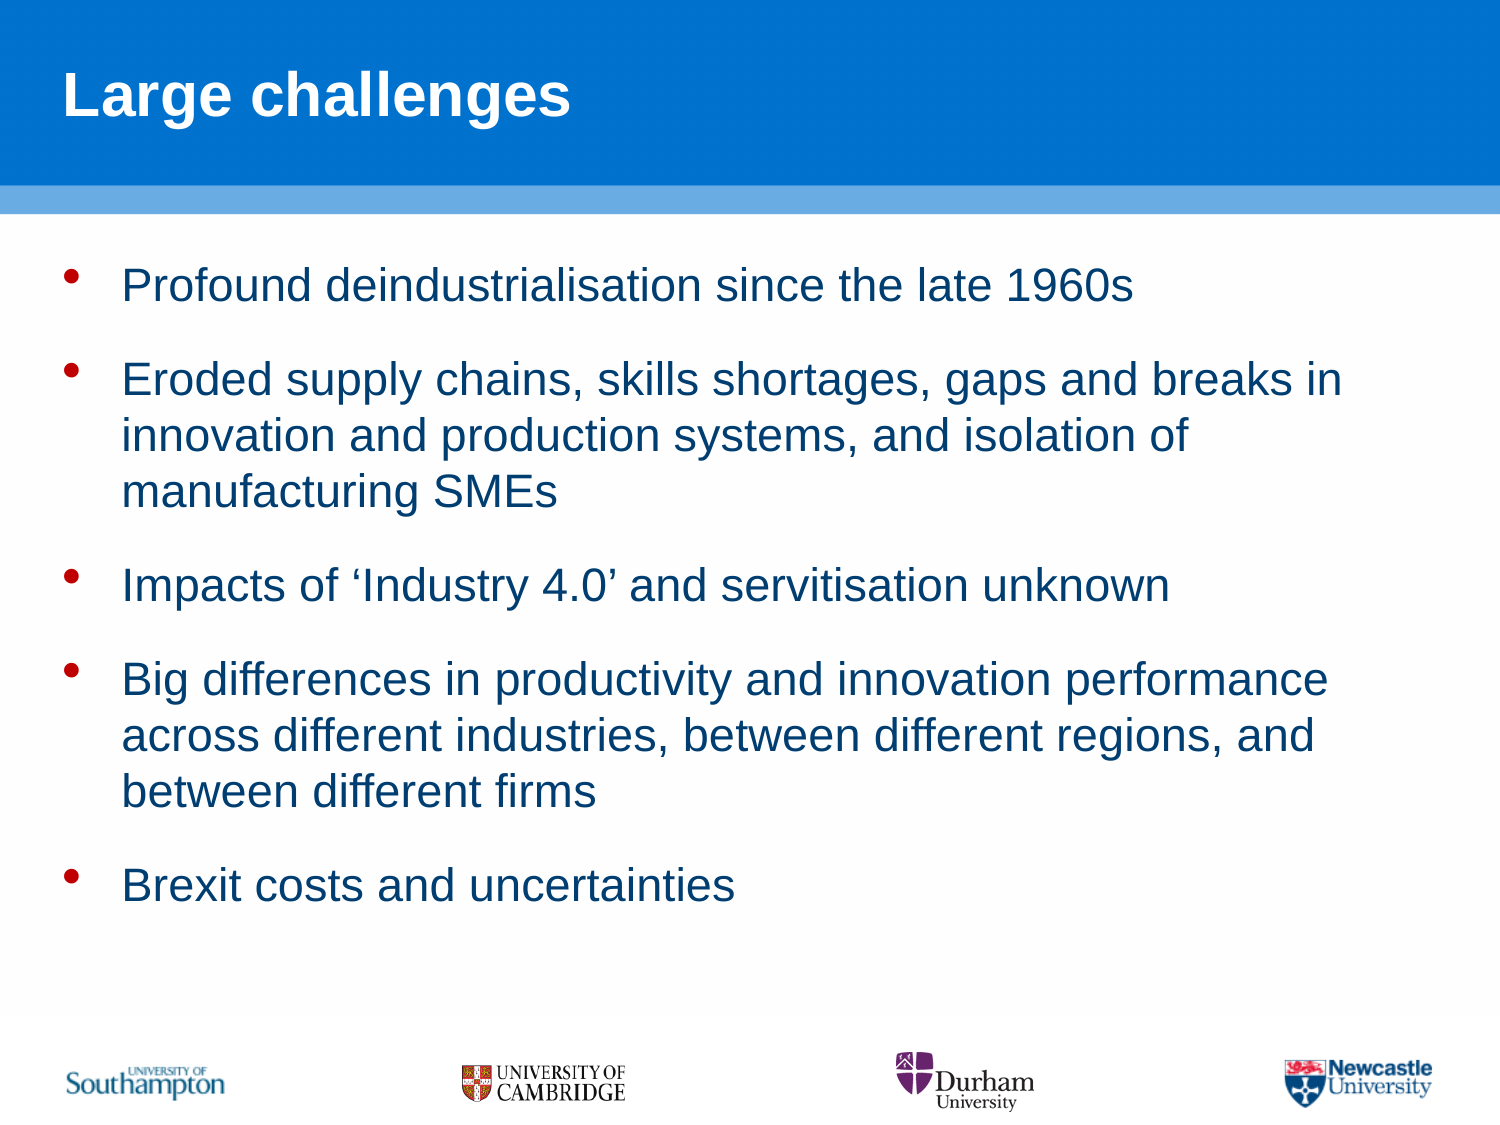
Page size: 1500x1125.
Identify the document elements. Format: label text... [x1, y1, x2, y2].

picture [0, 0, 1500, 1016]
picture [1278, 1055, 1439, 1116]
picture [462, 1065, 625, 1102]
picture [60, 1047, 232, 1124]
title Large challenges [62, 54, 1438, 125]
picture [896, 1055, 1034, 1112]
list Profound deindustrialisation since the late 1960s Eroded supply chains, skills shortages, gaps and breaks in innovation and production systems, and isolation of manufacturing SMEs Impacts of ‘Industry 4.0’ and servitisation unknown Big differences in productivity and innovation performance across different industries, between different regions, and between different firms Brexit costs and uncertainties [62, 254, 1483, 1055]
